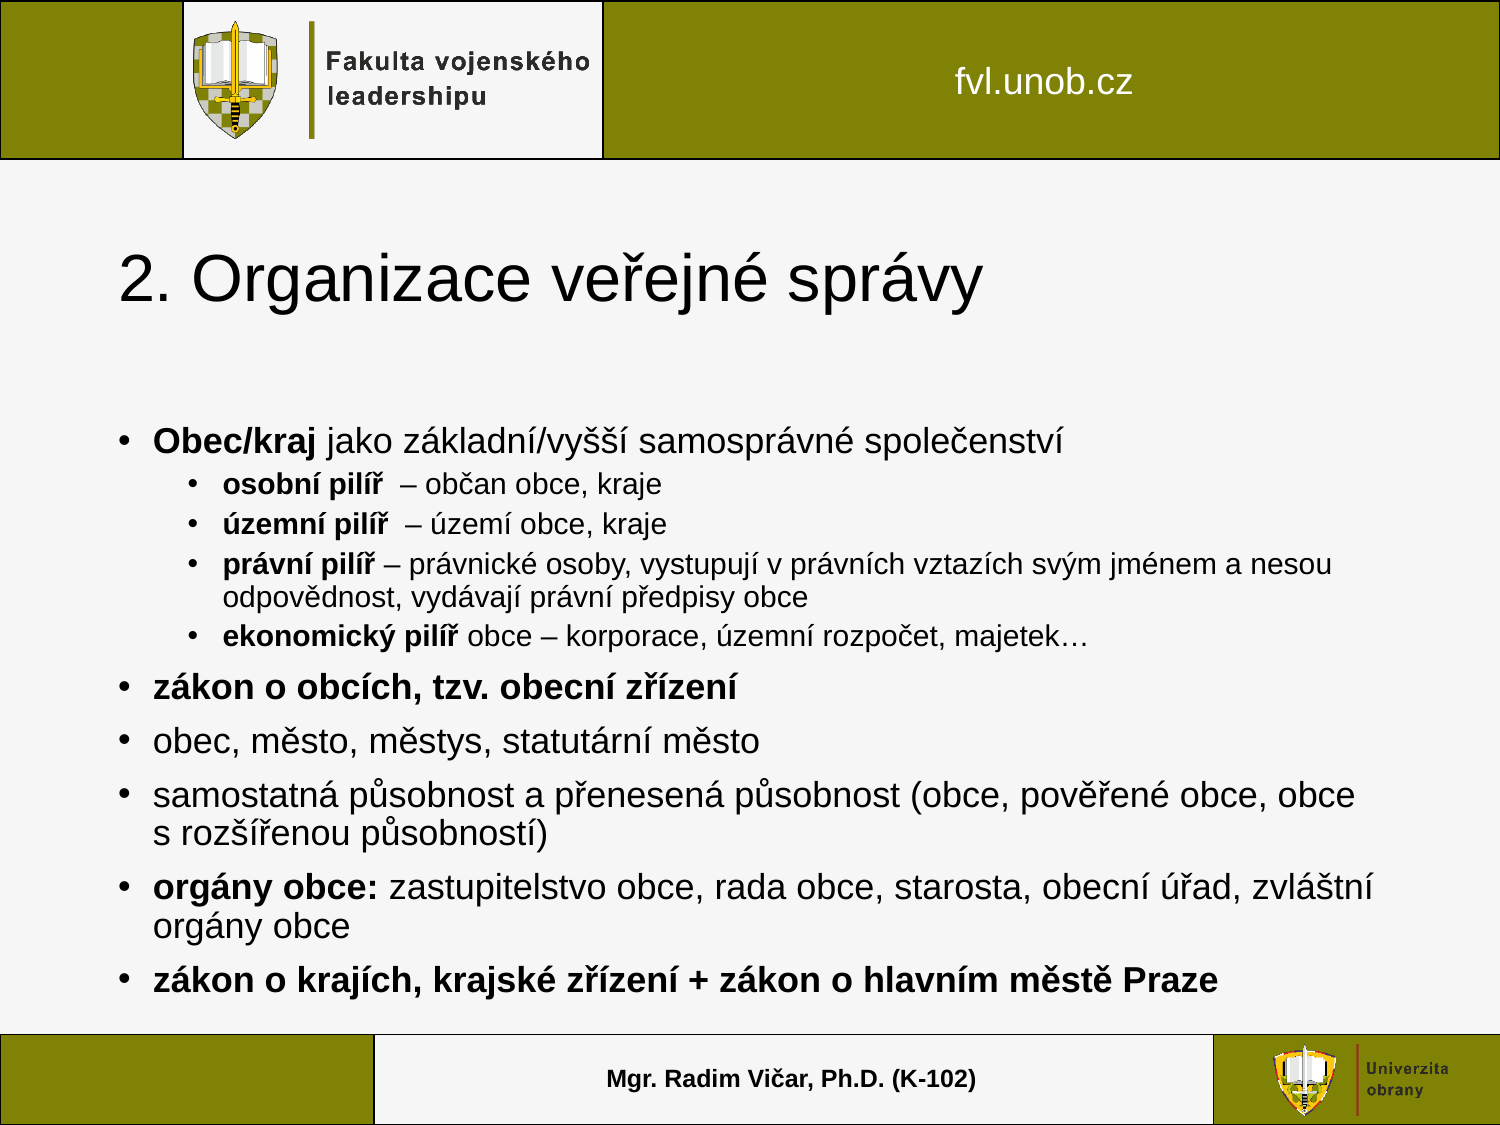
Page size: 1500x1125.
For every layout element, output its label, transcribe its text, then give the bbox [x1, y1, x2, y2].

picture [1273, 1044, 1448, 1116]
picture [193, 21, 589, 139]
title 2. Organizace veřejné správy [103, 171, 1397, 389]
text_box Mgr. Radim Vičar, Ph.D. (K-102) [376, 1048, 1207, 1110]
list Obec/kraj jako základní/vyšší samosprávné společenství osobní pilíř – občan obce, kraje územní pilíř – území obce, kraje právní pilíř – právnické osoby, vystupují v právních vztazích svým jménem a nesou odpovědnost, vydávají právní předpisy obce ekonomický pilíř obce – korporace, územní rozpočet, majetek… zákon o obcích, tzv. obecní zřízení obec, město, městys, statutární město samostatná působnost a přenesená působnost (obce, pověřené obce, obce s rozšířenou působností) orgány obce: zastupitelstvo obce, rada obce, starosta, obecní úřad, zvláštní orgány obce zákon o krajích, krajské zřízení + zákon o hlavním městě Praze [103, 415, 1397, 1014]
